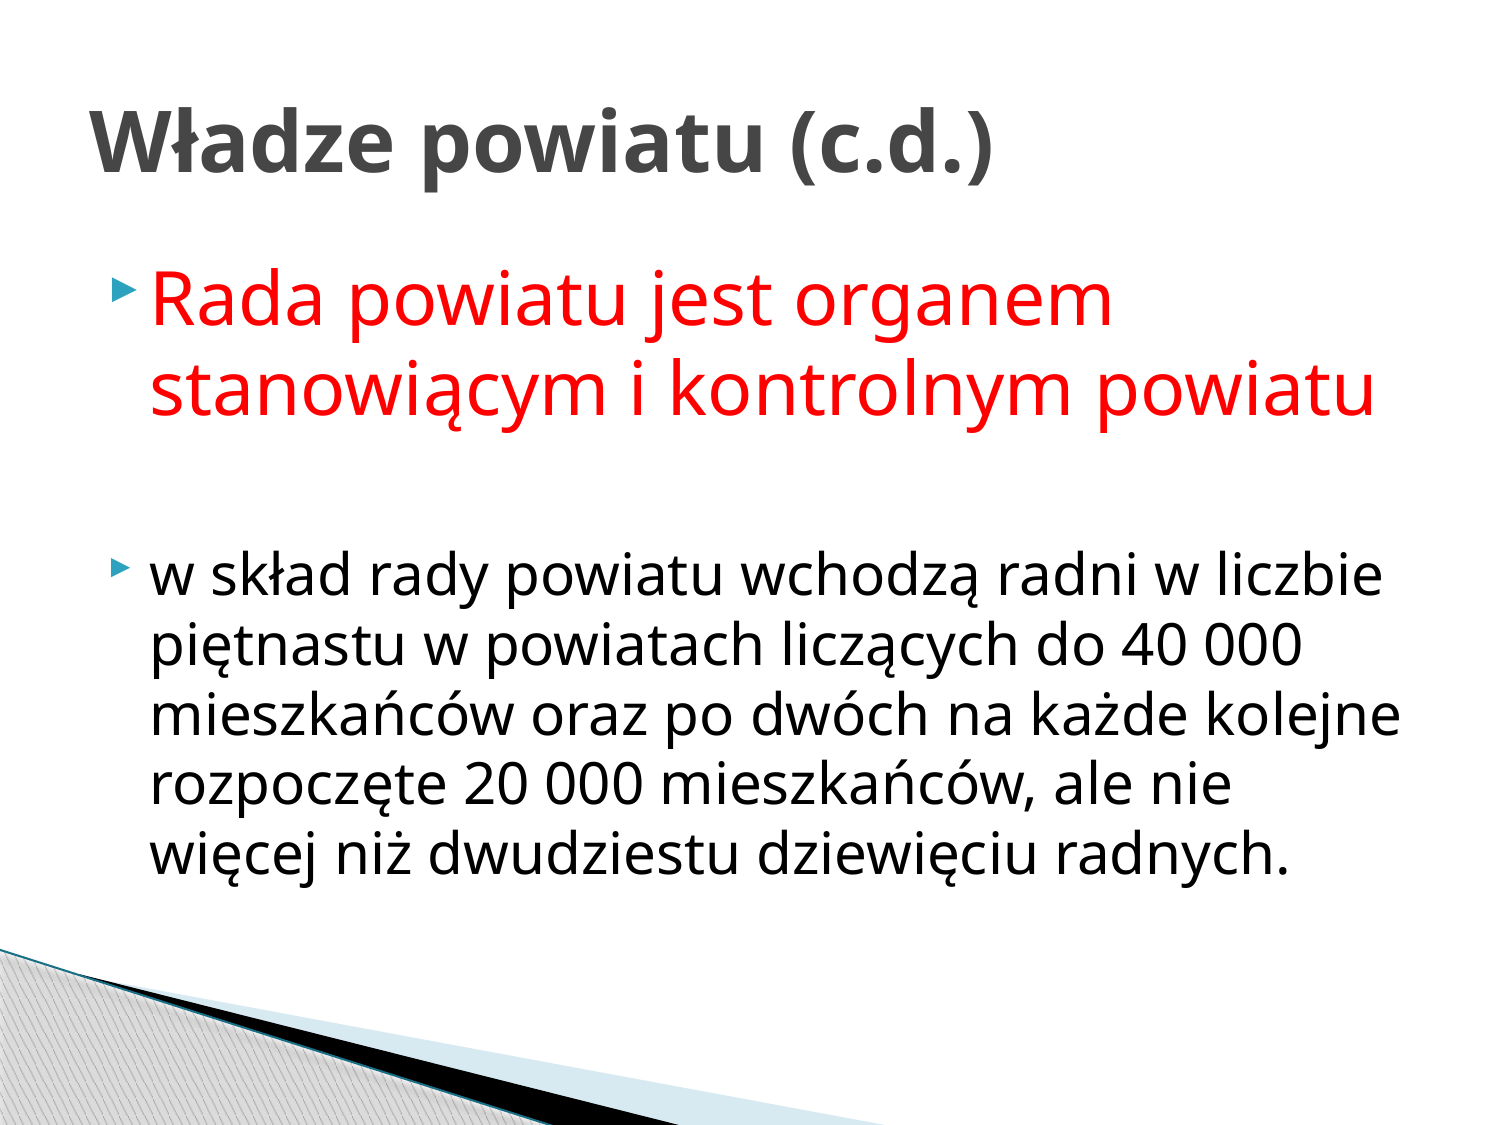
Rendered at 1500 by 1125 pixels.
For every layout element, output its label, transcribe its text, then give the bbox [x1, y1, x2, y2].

title Władze powiatu (c.d.) [75, 45, 1425, 233]
list Rada powiatu jest organem stanowiącym i kontrolnym powiatu w skład rady powiatu wchodzą radni w liczbie piętnastu w powiatach liczących do 40 000 mieszkańców oraz po dwóch na każde kolejne rozpoczęte 20 000 mieszkańców, ale nie więcej niż dwudziestu dziewięciu radnych. [75, 243, 1425, 986]
